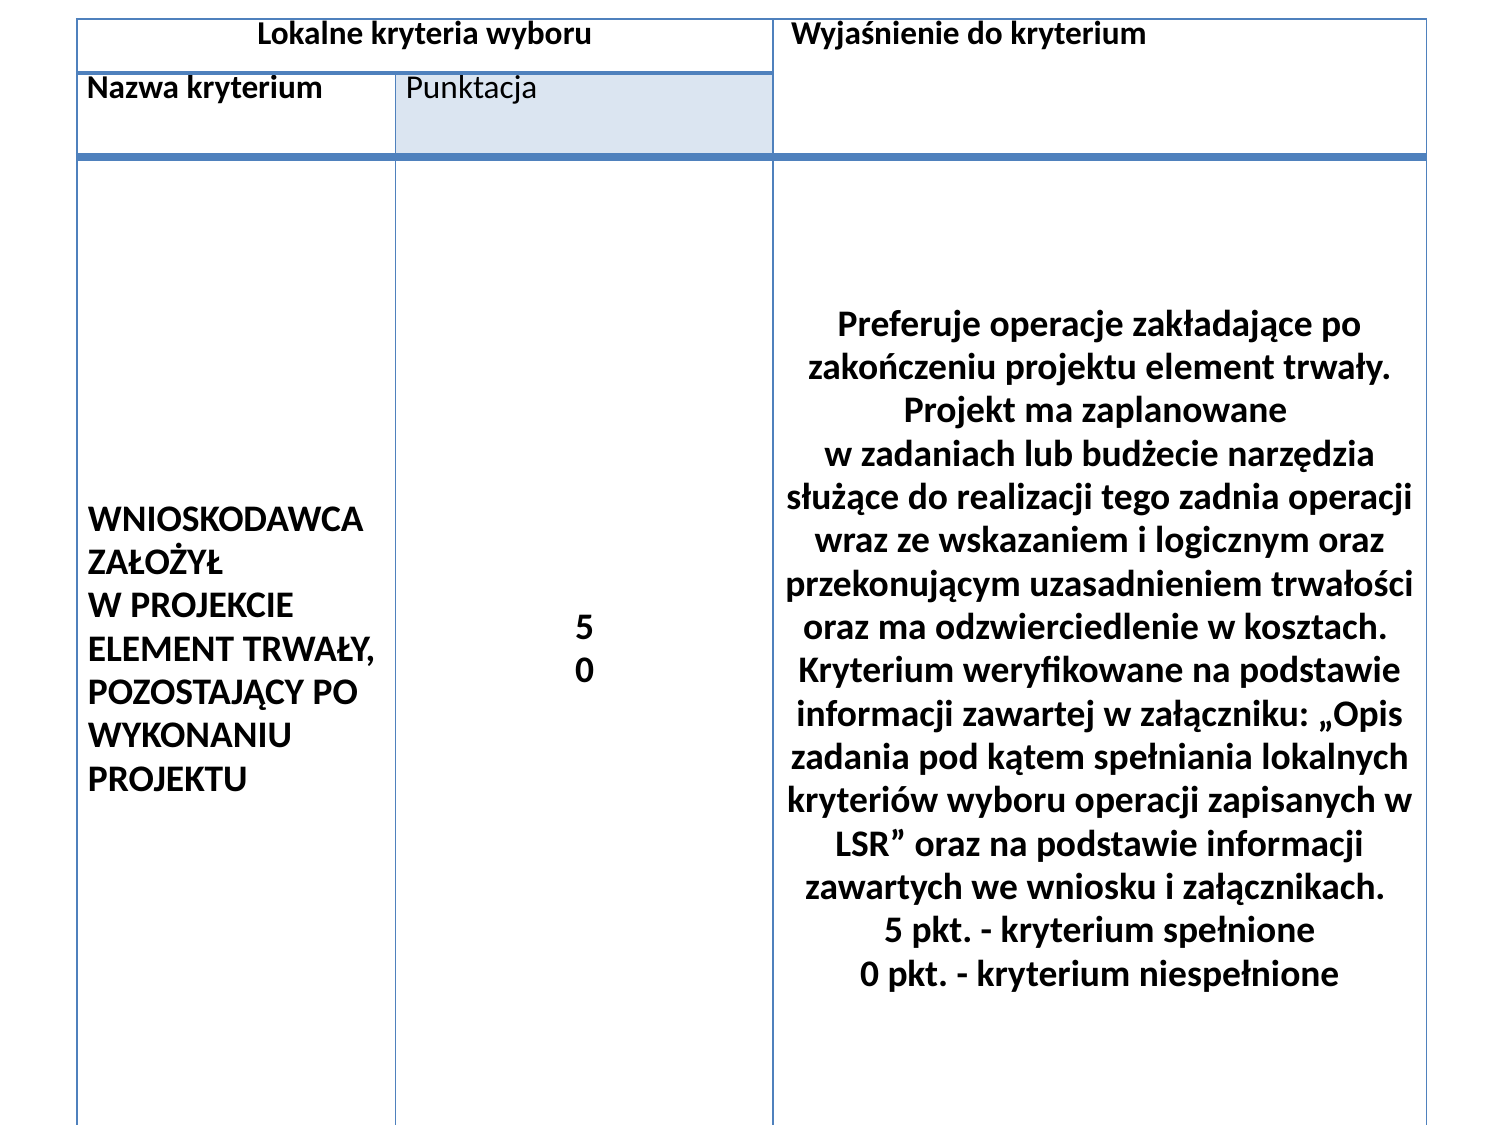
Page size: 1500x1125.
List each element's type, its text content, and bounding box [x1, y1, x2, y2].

table_header Lokalne kryteria wyboru [78, 20, 772, 71]
table_cell Nazwa kryterium [78, 75, 395, 153]
table_cell 5 0 [396, 161, 772, 1125]
table_header Wyjaśnienie do kryterium [774, 20, 1426, 153]
table_cell WNIOSKODAWCA ZAŁOŻYŁ W PROJEKCIE ELEMENT TRWAŁY, POZOSTAJĄCY PO WYKONANIU PROJEKTU [78, 161, 395, 1125]
table_cell Punktacja [396, 75, 772, 153]
table_cell Preferuje operacje zakładające po zakończeniu projektu element trwały. Projekt ma zaplanowane w zadaniach lub budżecie narzędzia służące do realizacji tego zadnia operacji wraz ze wskazaniem i logicznym oraz przekonującym uzasadnieniem trwałości oraz ma odzwierciedlenie w kosztach. Kryterium weryfikowane na podstawie informacji zawartej w załączniku: „Opis zadania pod kątem spełniania lokalnych kryteriów wyboru operacji zapisanych w LSR” oraz na podstawie informacji zawartych we wniosku i załącznikach. 5 pkt. - kryterium spełnione 0 pkt. - kryterium niespełnione [774, 161, 1426, 1125]
